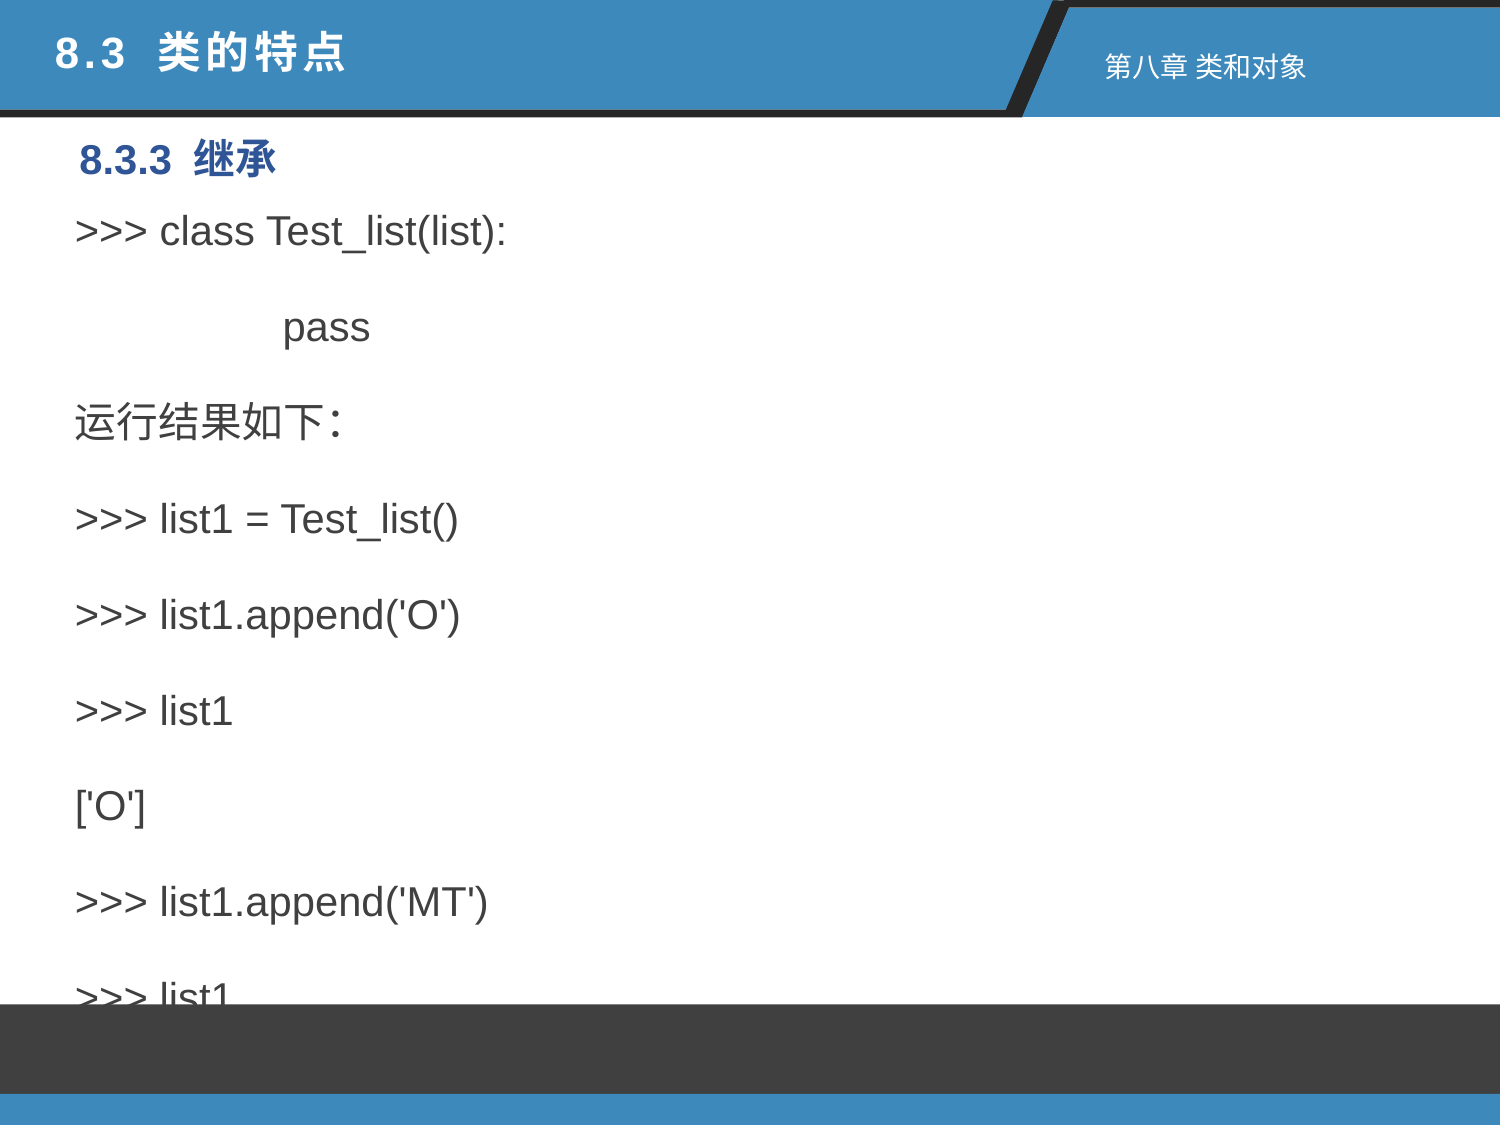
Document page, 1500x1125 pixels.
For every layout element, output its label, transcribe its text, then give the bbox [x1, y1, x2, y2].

text_box 第八章 类和对象 [1070, 41, 1500, 91]
list 8.3.3 继承 [64, 130, 1229, 171]
text_box 8.3 类的特点 [40, 17, 628, 85]
list >>> class Test_list(list): pass 运行结果如下： >>> list1 = Test_list() >>> list1.append('O') >>> list1 ['O'] >>> list1.append('MT') >>> list1 [59, 171, 1453, 992]
